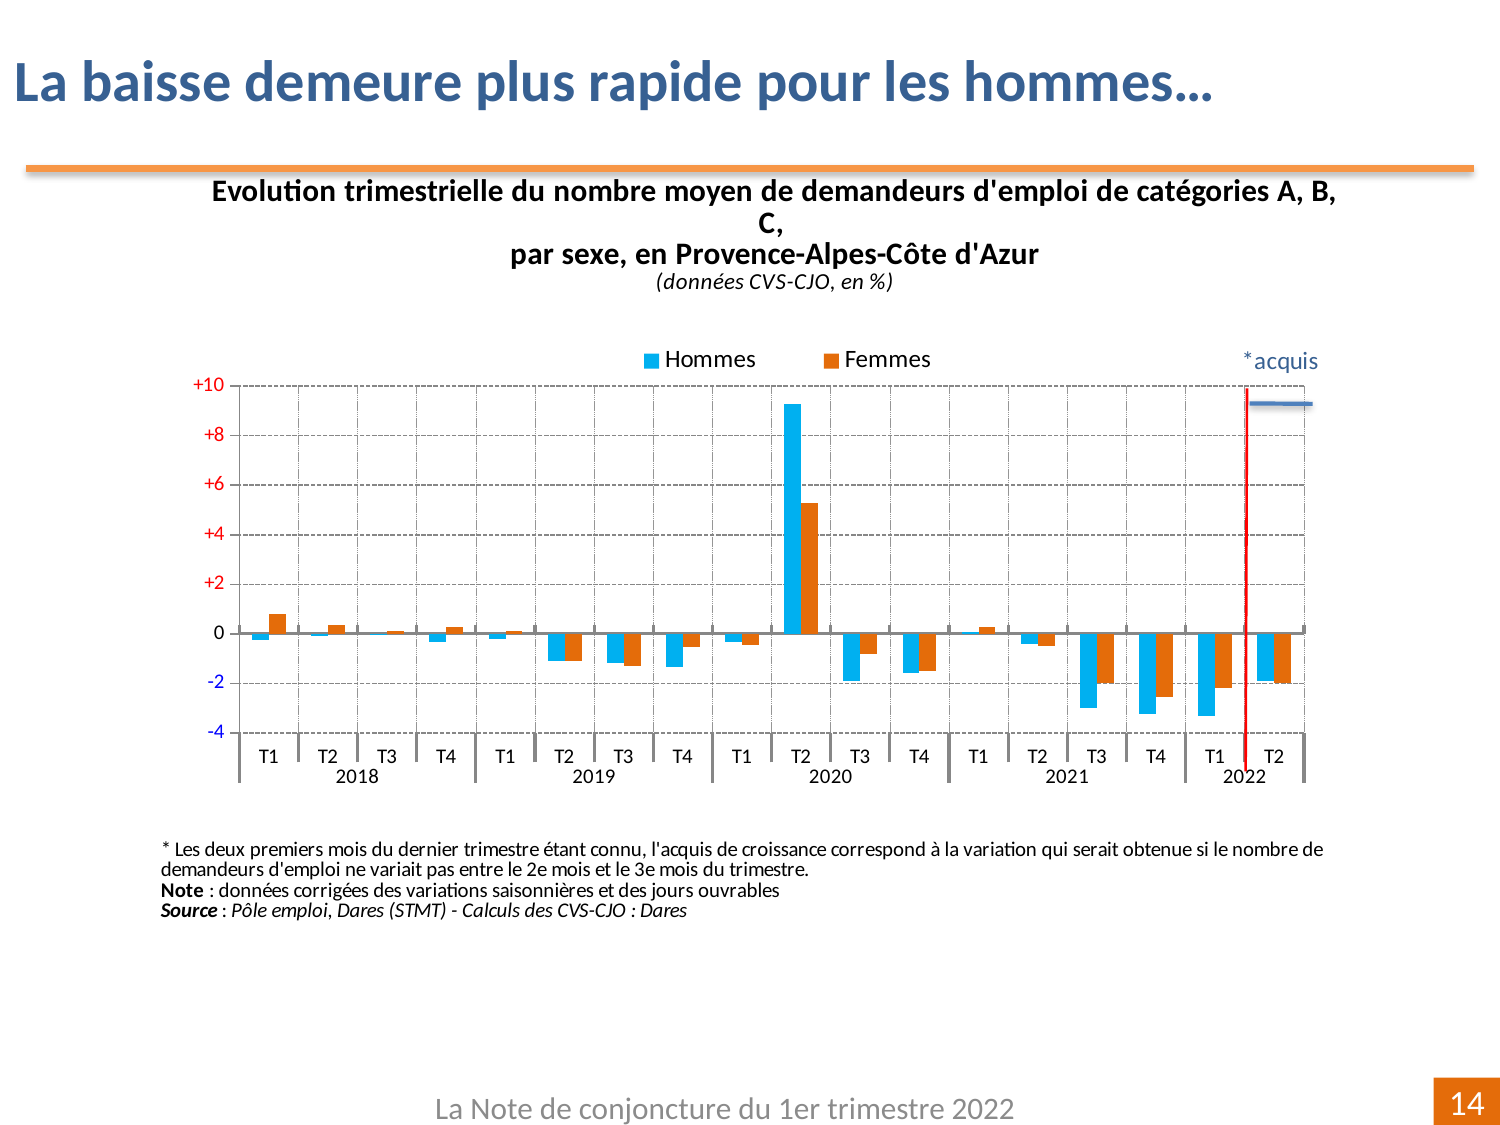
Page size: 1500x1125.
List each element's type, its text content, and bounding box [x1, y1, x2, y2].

slide_number 14 [1433, 1077, 1500, 1125]
footer La Note de conjoncture du 1er trimestre 2022 [359, 1077, 1092, 1125]
text_box La baisse demeure plus rapide pour les hommes… [0, 35, 1490, 121]
chart [134, 170, 1366, 955]
